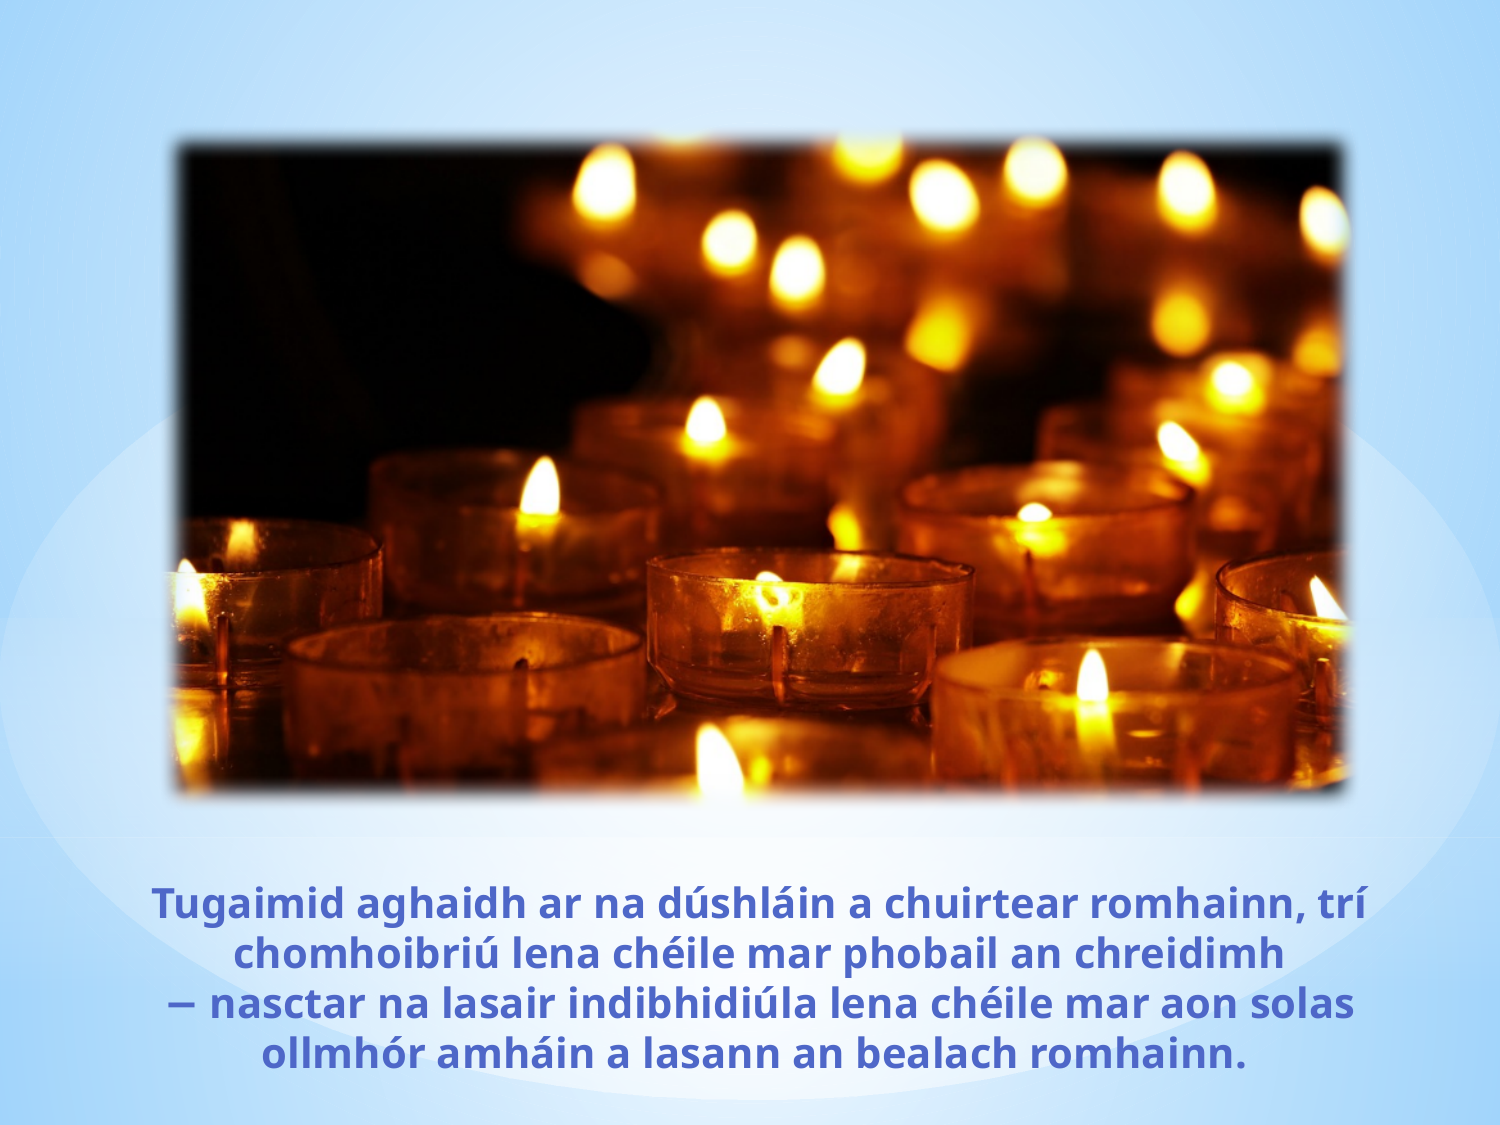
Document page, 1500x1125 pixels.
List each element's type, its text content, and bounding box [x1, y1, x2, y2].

picture [159, 125, 1361, 811]
text_box Tugaimid aghaidh ar na dúshláin a chuirtear romhainn, trí chomhoibriú lena chéile mar phobail an chreidimh − nasctar na lasair indibhidiúla lena chéile mar aon solas ollmhór amháin a lasann an bealach romhainn. [69, 869, 1452, 1085]
